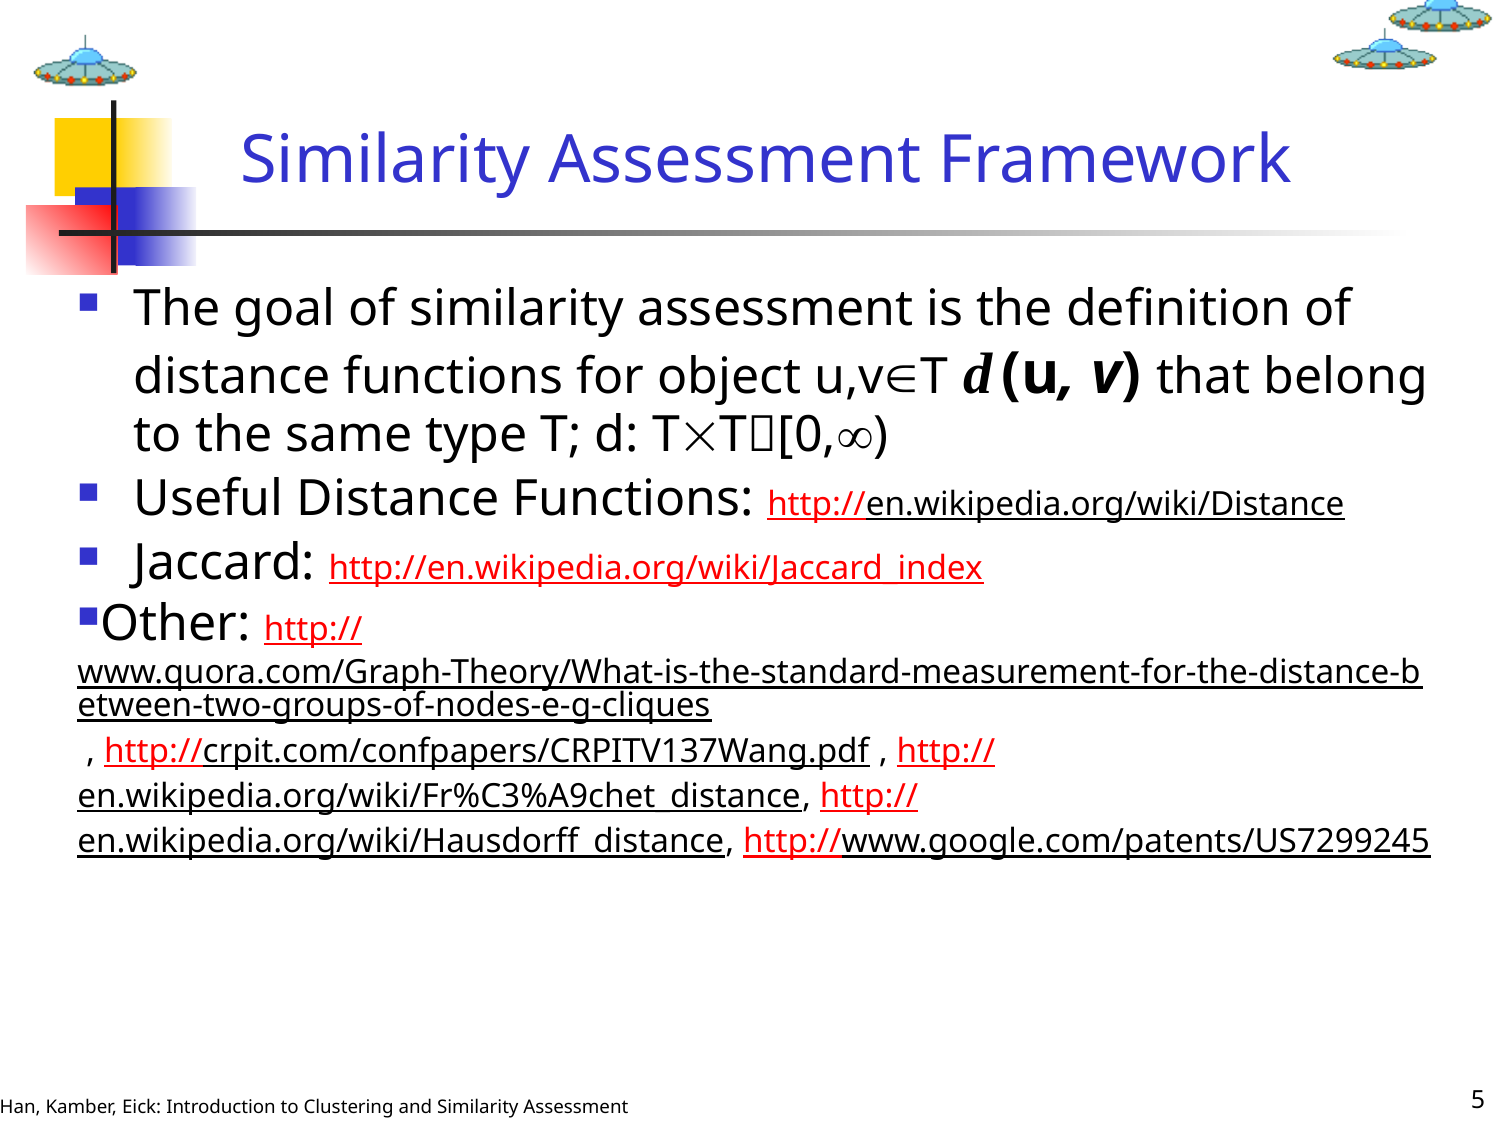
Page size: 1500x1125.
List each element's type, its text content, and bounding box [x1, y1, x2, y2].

title Similarity Assessment Framework [225, 87, 1325, 225]
slide_number 5 [1187, 1062, 1500, 1125]
picture [0, 0, 145, 109]
picture [1299, 0, 1500, 88]
list The goal of similarity assessment is the definition of distance functions for object u,vT d (u, v) that belong to the same type T; d: TT[0,) Useful Distance Functions: http://en.wikipedia.org/wiki/Distance Jaccard: http://en.wikipedia.org/wiki/Jaccard_index Other: http://www.quora.com/Graph-Theory/What-is-the-standard-measurement-for-the-distance-between-two-groups-of-nodes-e-g-cliques , http://crpit.com/confpapers/CRPITV137Wang.pdf , http://en.wikipedia.org/wiki/Fr%C3%A9chet_distance, http://en.wikipedia.org/wiki/Hausdorff_distance, http://www.google.com/patents/US7299245 [62, 275, 1450, 1050]
